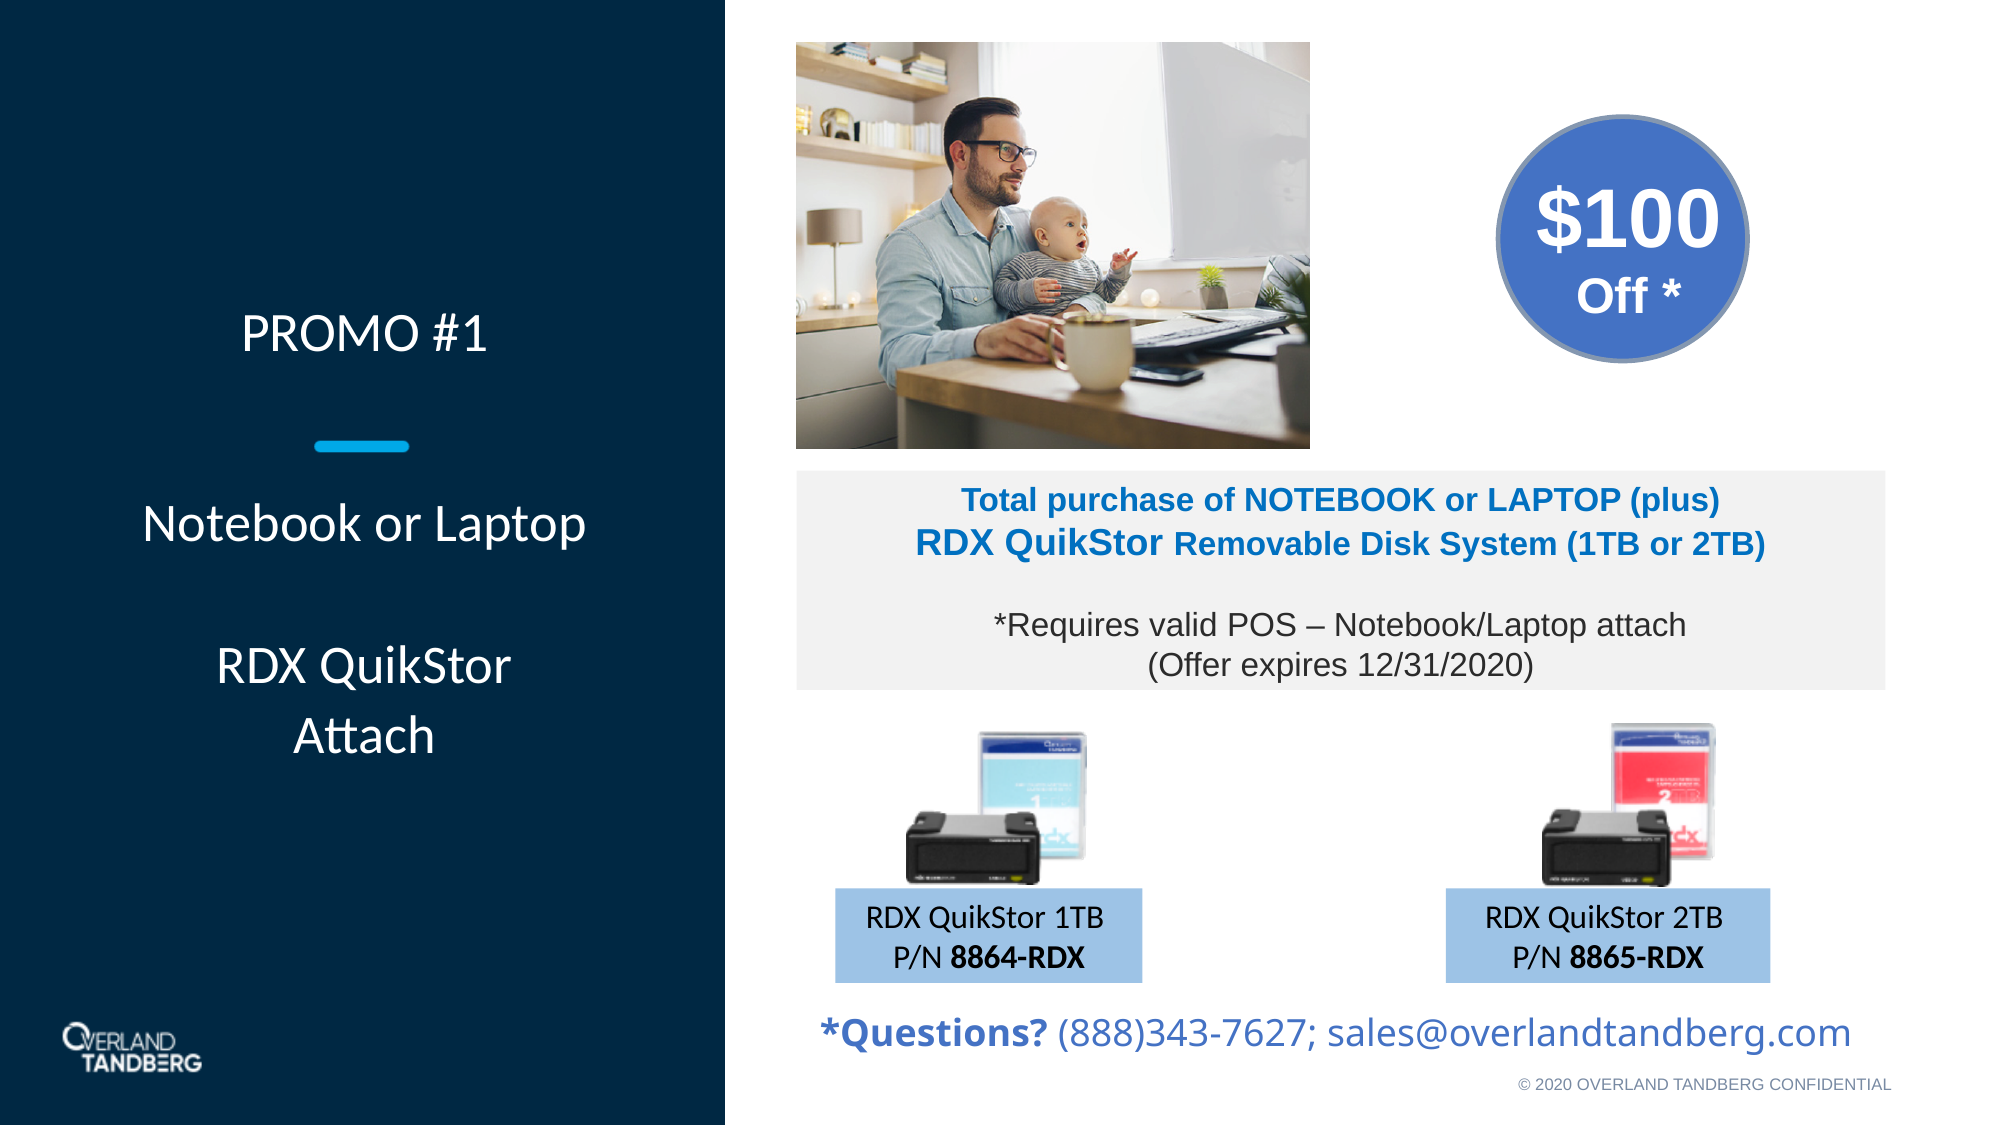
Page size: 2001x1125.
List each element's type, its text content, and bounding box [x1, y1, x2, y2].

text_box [1477, 116, 1781, 361]
text_box RDX QuikStor 2TB P/N 8865-RDX [1445, 888, 1771, 983]
text_box RDX QuikStor 1TB P/N 8864-RDX [835, 888, 1143, 983]
picture [906, 731, 1087, 885]
text_box © 2020 OVERLAND TANDBERG CONFIDENTIAL [1274, 1053, 1908, 1114]
text_box Total purchase of NOTEBOOK or LAPTOP (plus) RDX QuikStor Removable Disk System (1TB or 2TB) *Requires valid POS – Notebook/Laptop attach (Offer expires 12/31/2020) [796, 470, 1886, 690]
picture [0, 0, 725, 1125]
text_box *Questions? (888)343-7627; sales@overlandtandberg.com [805, 1001, 1878, 1062]
picture [796, 42, 1310, 449]
picture [1542, 723, 1716, 887]
